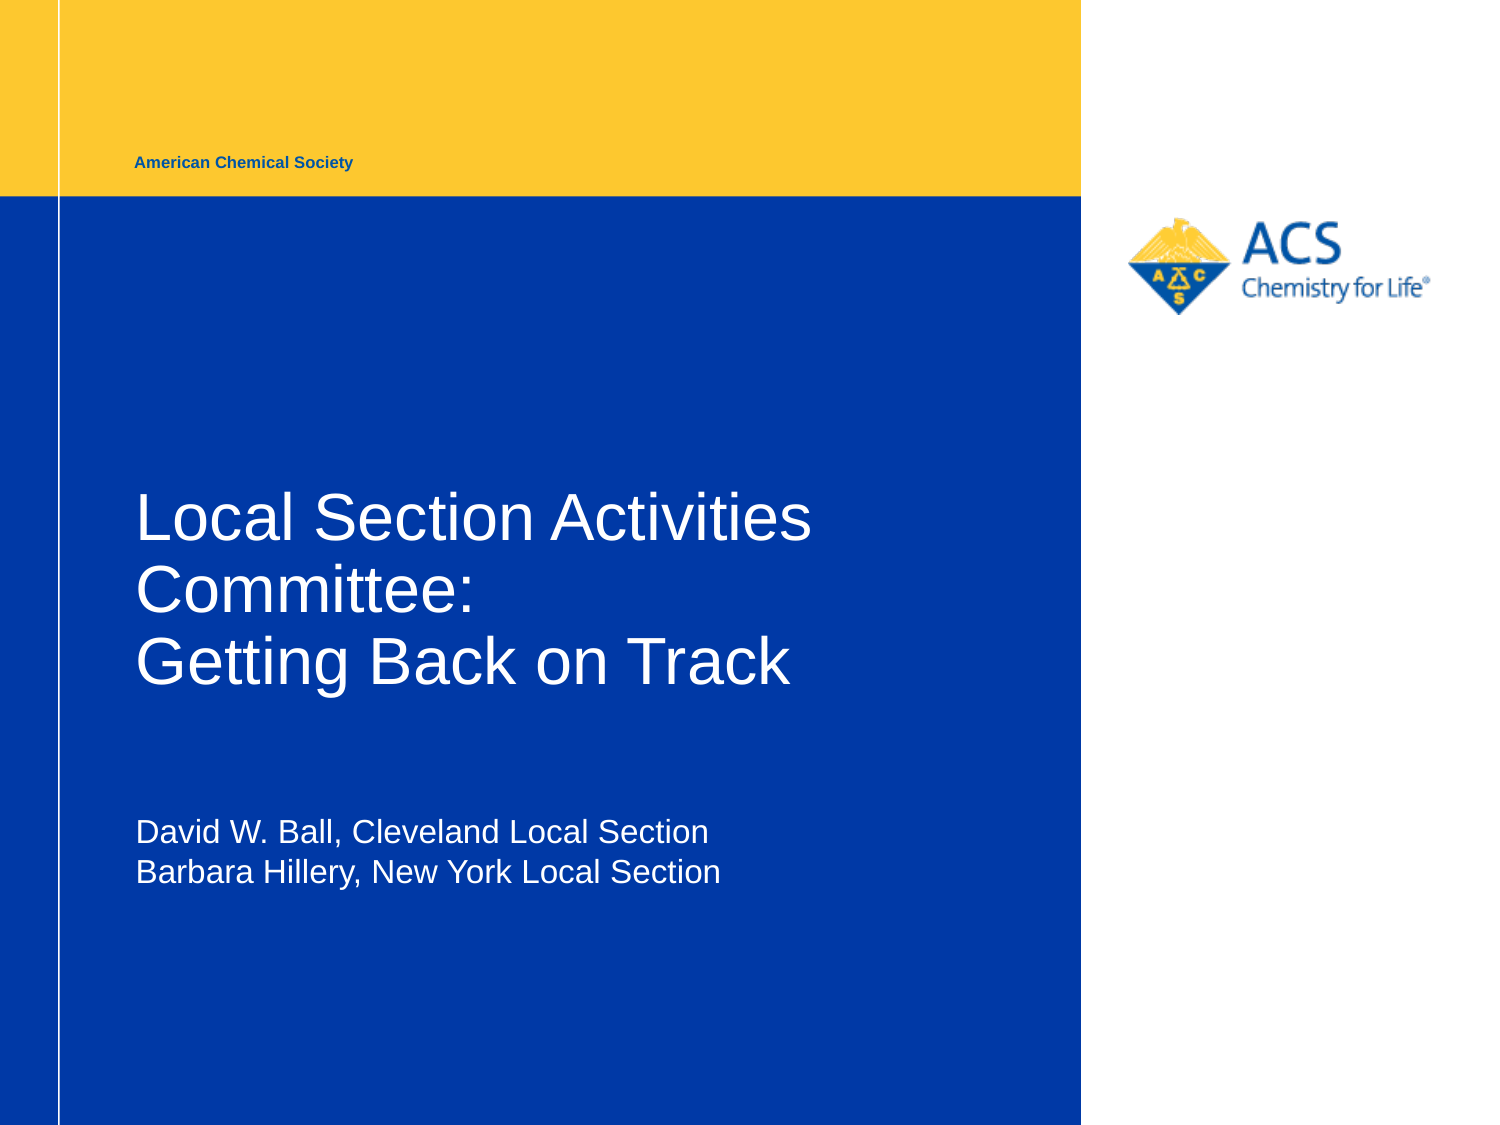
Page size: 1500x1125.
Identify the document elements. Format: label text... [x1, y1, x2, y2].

picture [1128, 217, 1432, 315]
footer American Chemical Society [134, 151, 610, 198]
title Local Section Activities Committee: Getting Back on Track [135, 432, 1010, 810]
subtitle David W. Ball, Cleveland Local Section Barbara Hillery, New York Local Section [135, 810, 1010, 960]
